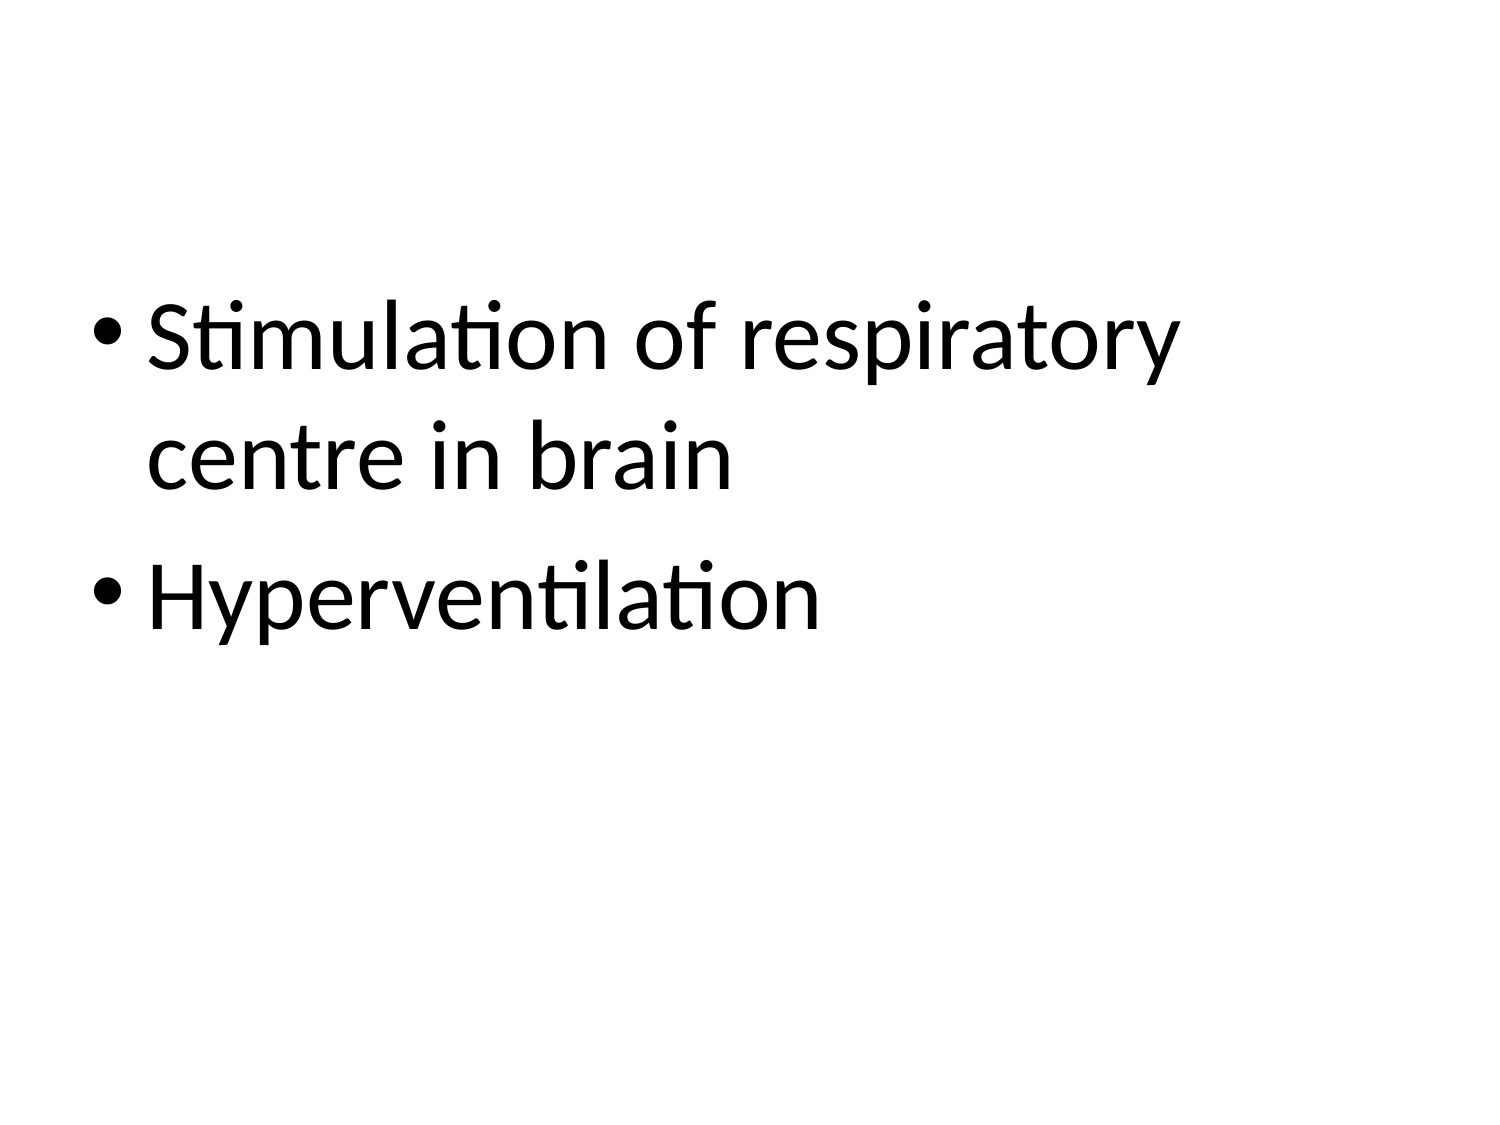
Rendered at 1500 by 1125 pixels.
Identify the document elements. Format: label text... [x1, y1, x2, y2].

list Stimulation of respiratory centre in brain Hyperventilation [75, 262, 1425, 1005]
